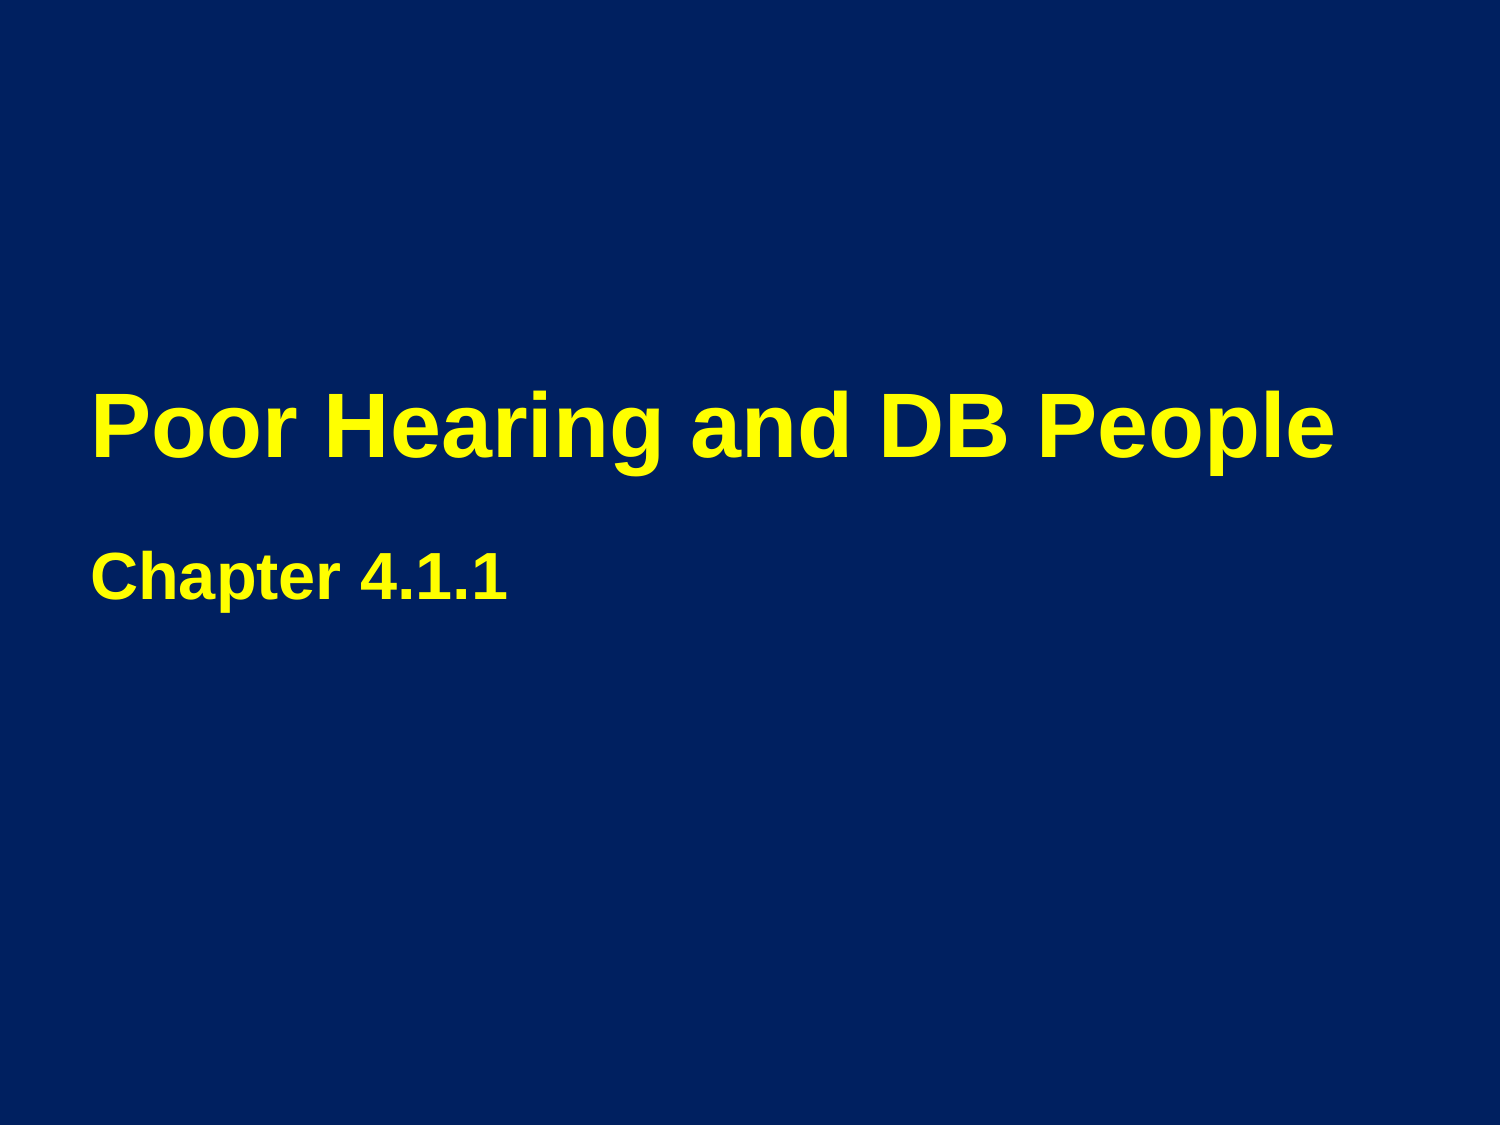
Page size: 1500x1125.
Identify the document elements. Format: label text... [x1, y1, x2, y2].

subtitle Chapter 4.1.1 [74, 524, 1126, 813]
title Poor Hearing and DB People [74, 299, 1500, 542]
